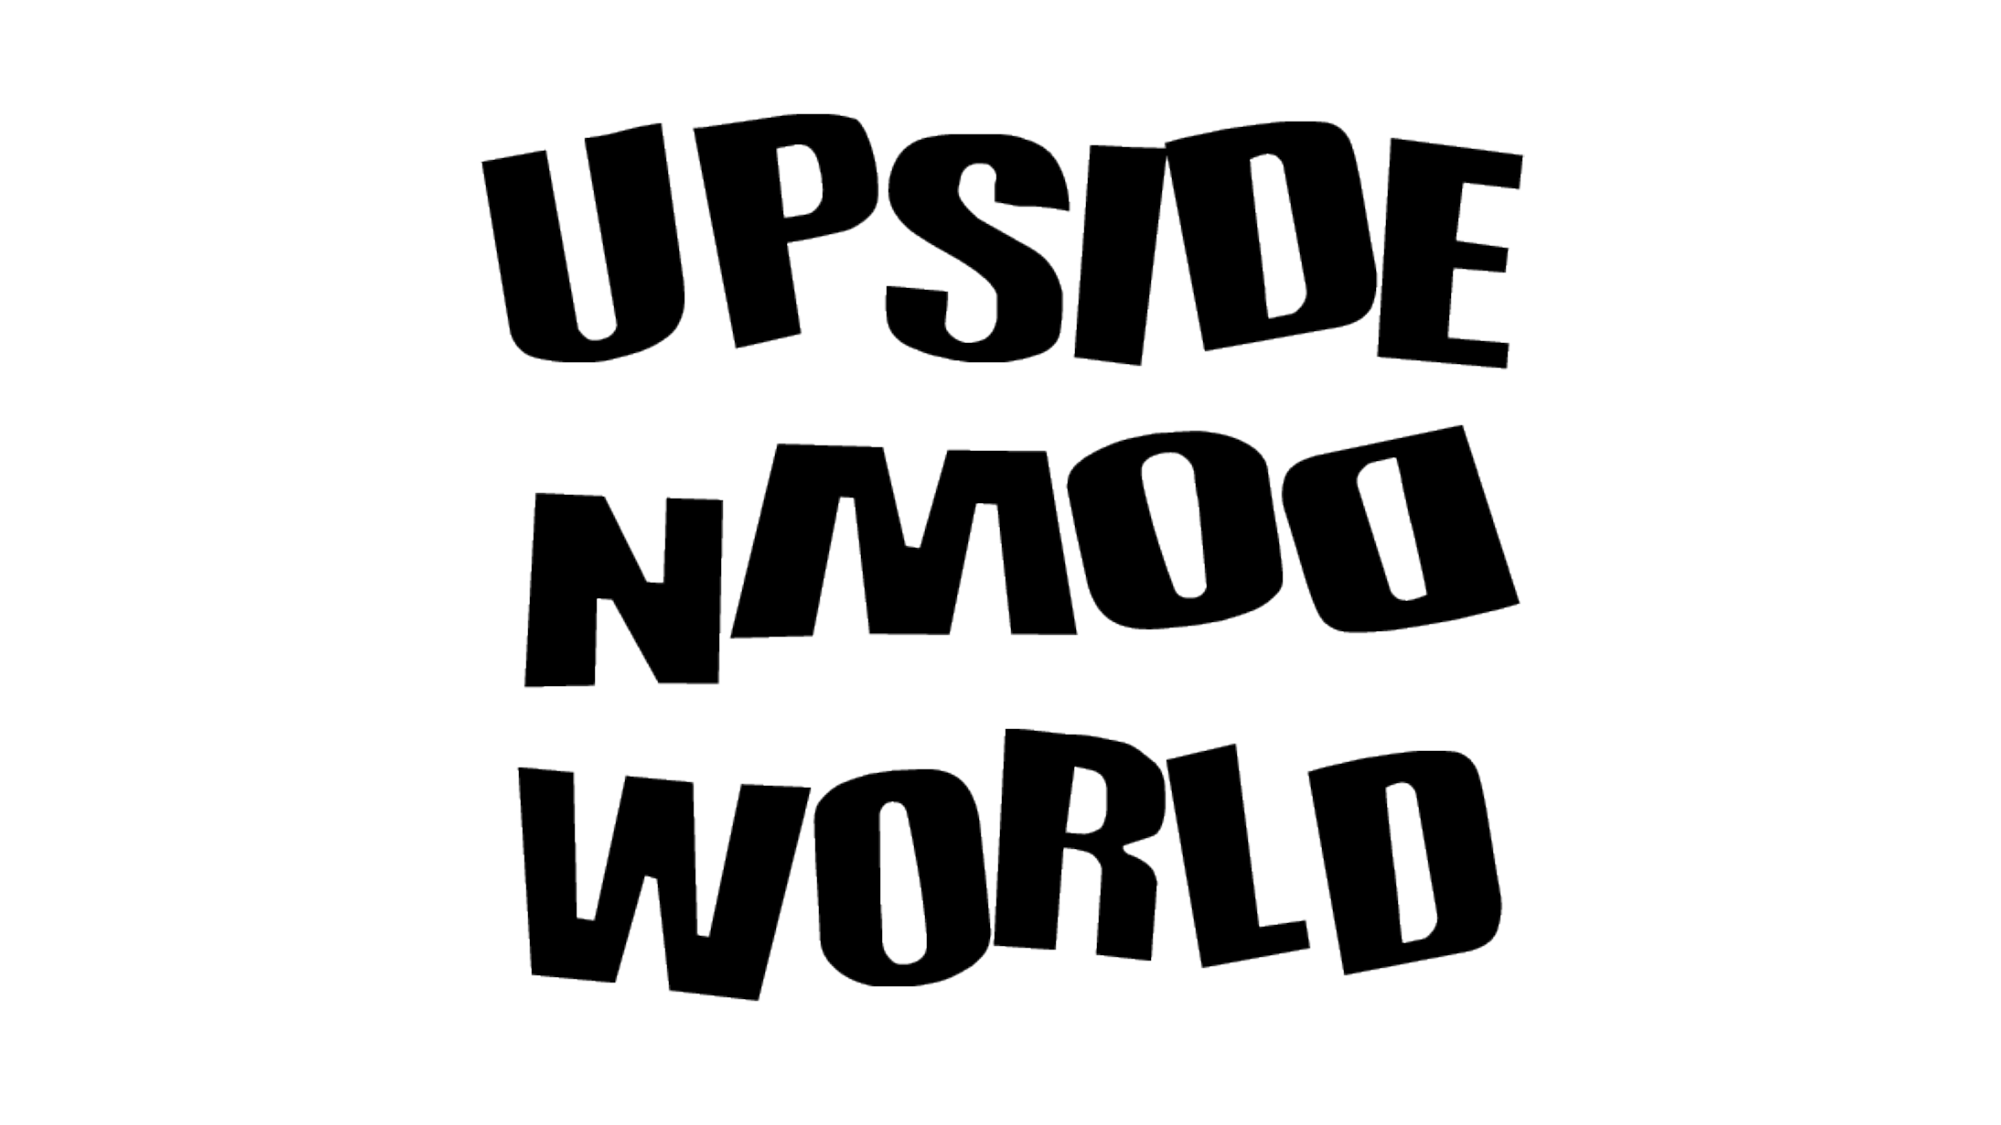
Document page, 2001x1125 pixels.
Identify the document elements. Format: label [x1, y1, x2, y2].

picture [475, 105, 1525, 1020]
